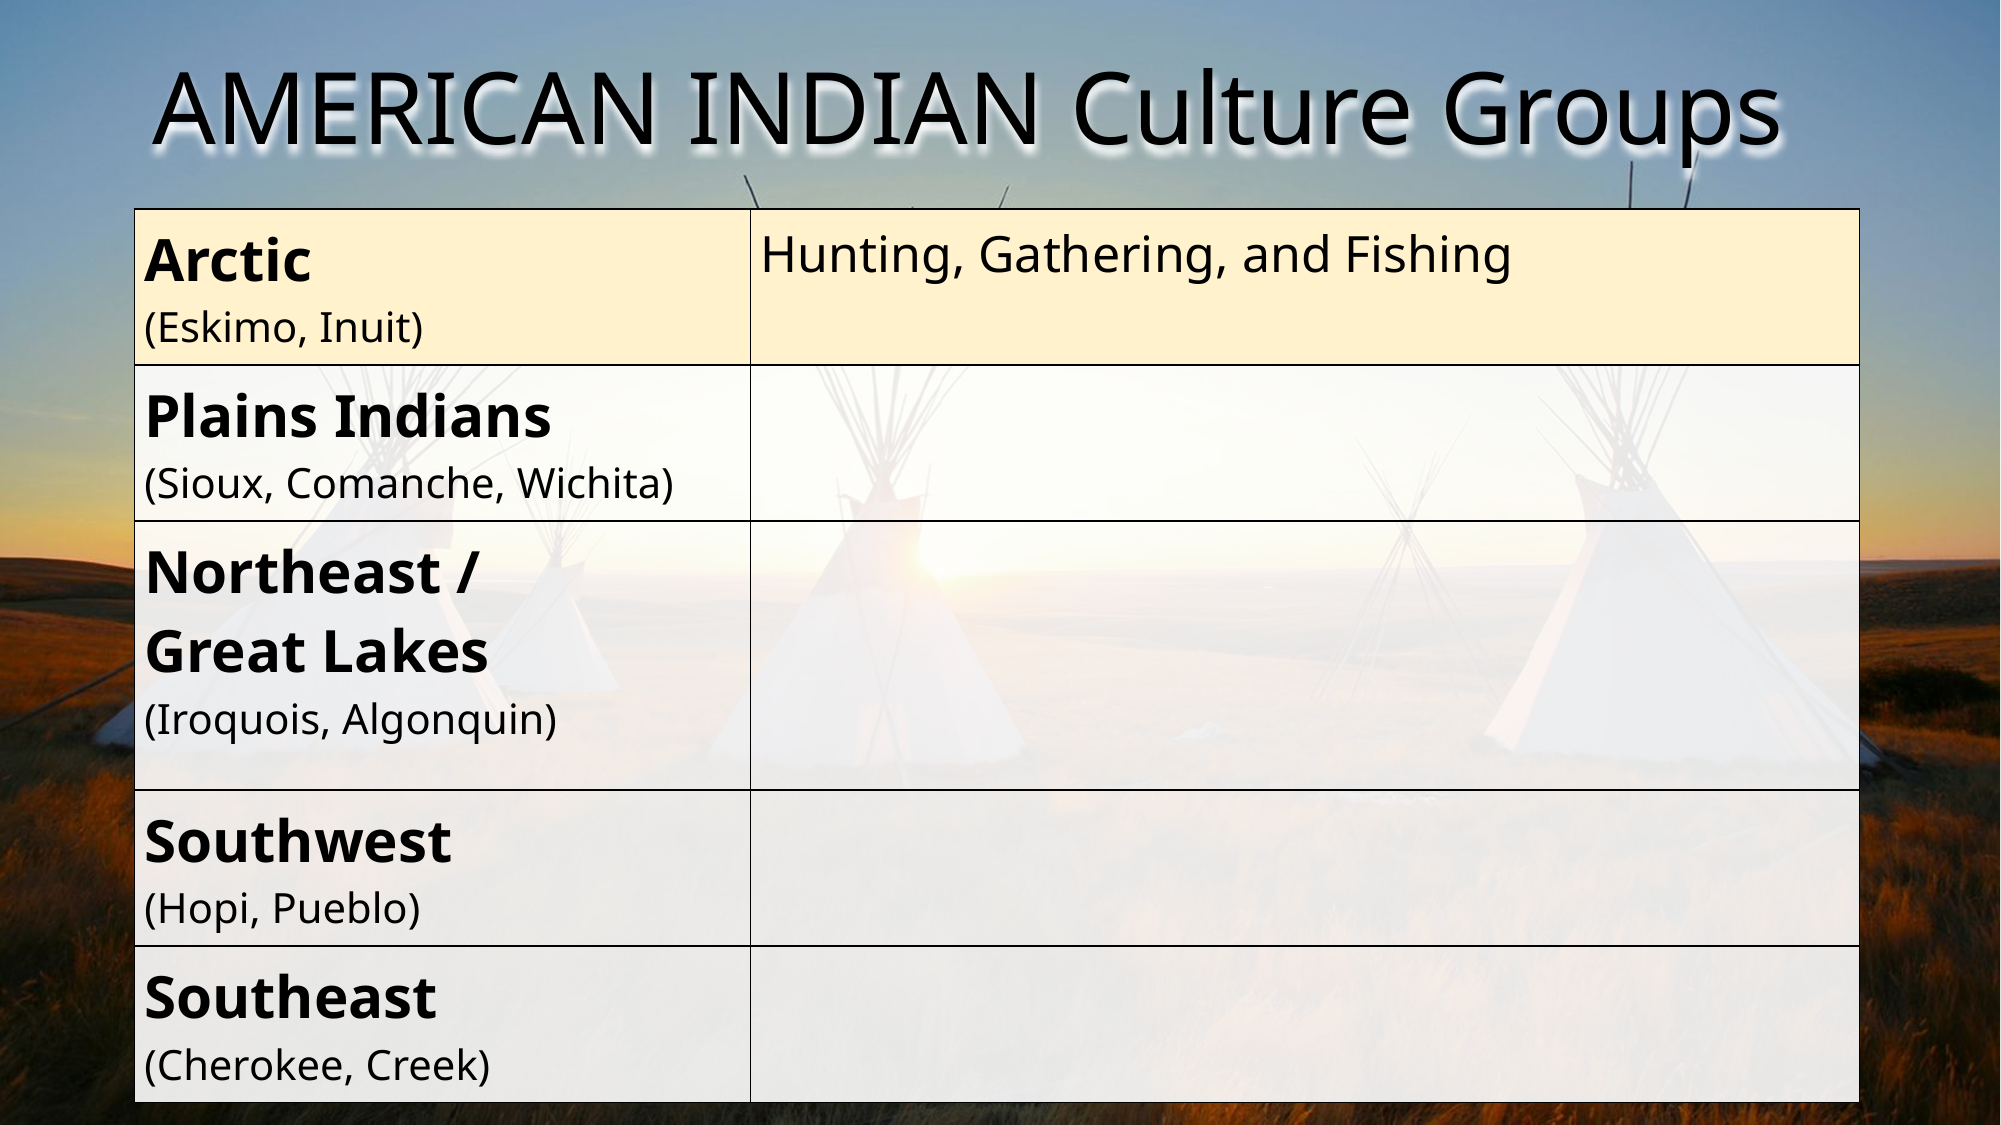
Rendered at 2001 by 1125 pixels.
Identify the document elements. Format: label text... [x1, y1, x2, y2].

table_cell [751, 791, 1859, 945]
table_cell Plains Indians (Sioux, Comanche, Wichita) [135, 366, 750, 520]
table_cell [751, 522, 1859, 789]
table_cell [751, 366, 1859, 520]
picture [0, 0, 2001, 1125]
table_cell [751, 947, 1859, 1102]
table_cell Southeast (Cherokee, Creek) [135, 947, 750, 1102]
title AMERICAN INDIAN Culture Groups [137, 3, 1863, 222]
table_header Hunting, Gathering, and Fishing [751, 210, 1859, 364]
table_cell Northeast / Great Lakes (Iroquois, Algonquin) [135, 522, 750, 789]
table_header Arctic (Eskimo, Inuit) [135, 210, 750, 364]
table_cell Southwest (Hopi, Pueblo) [135, 791, 750, 945]
